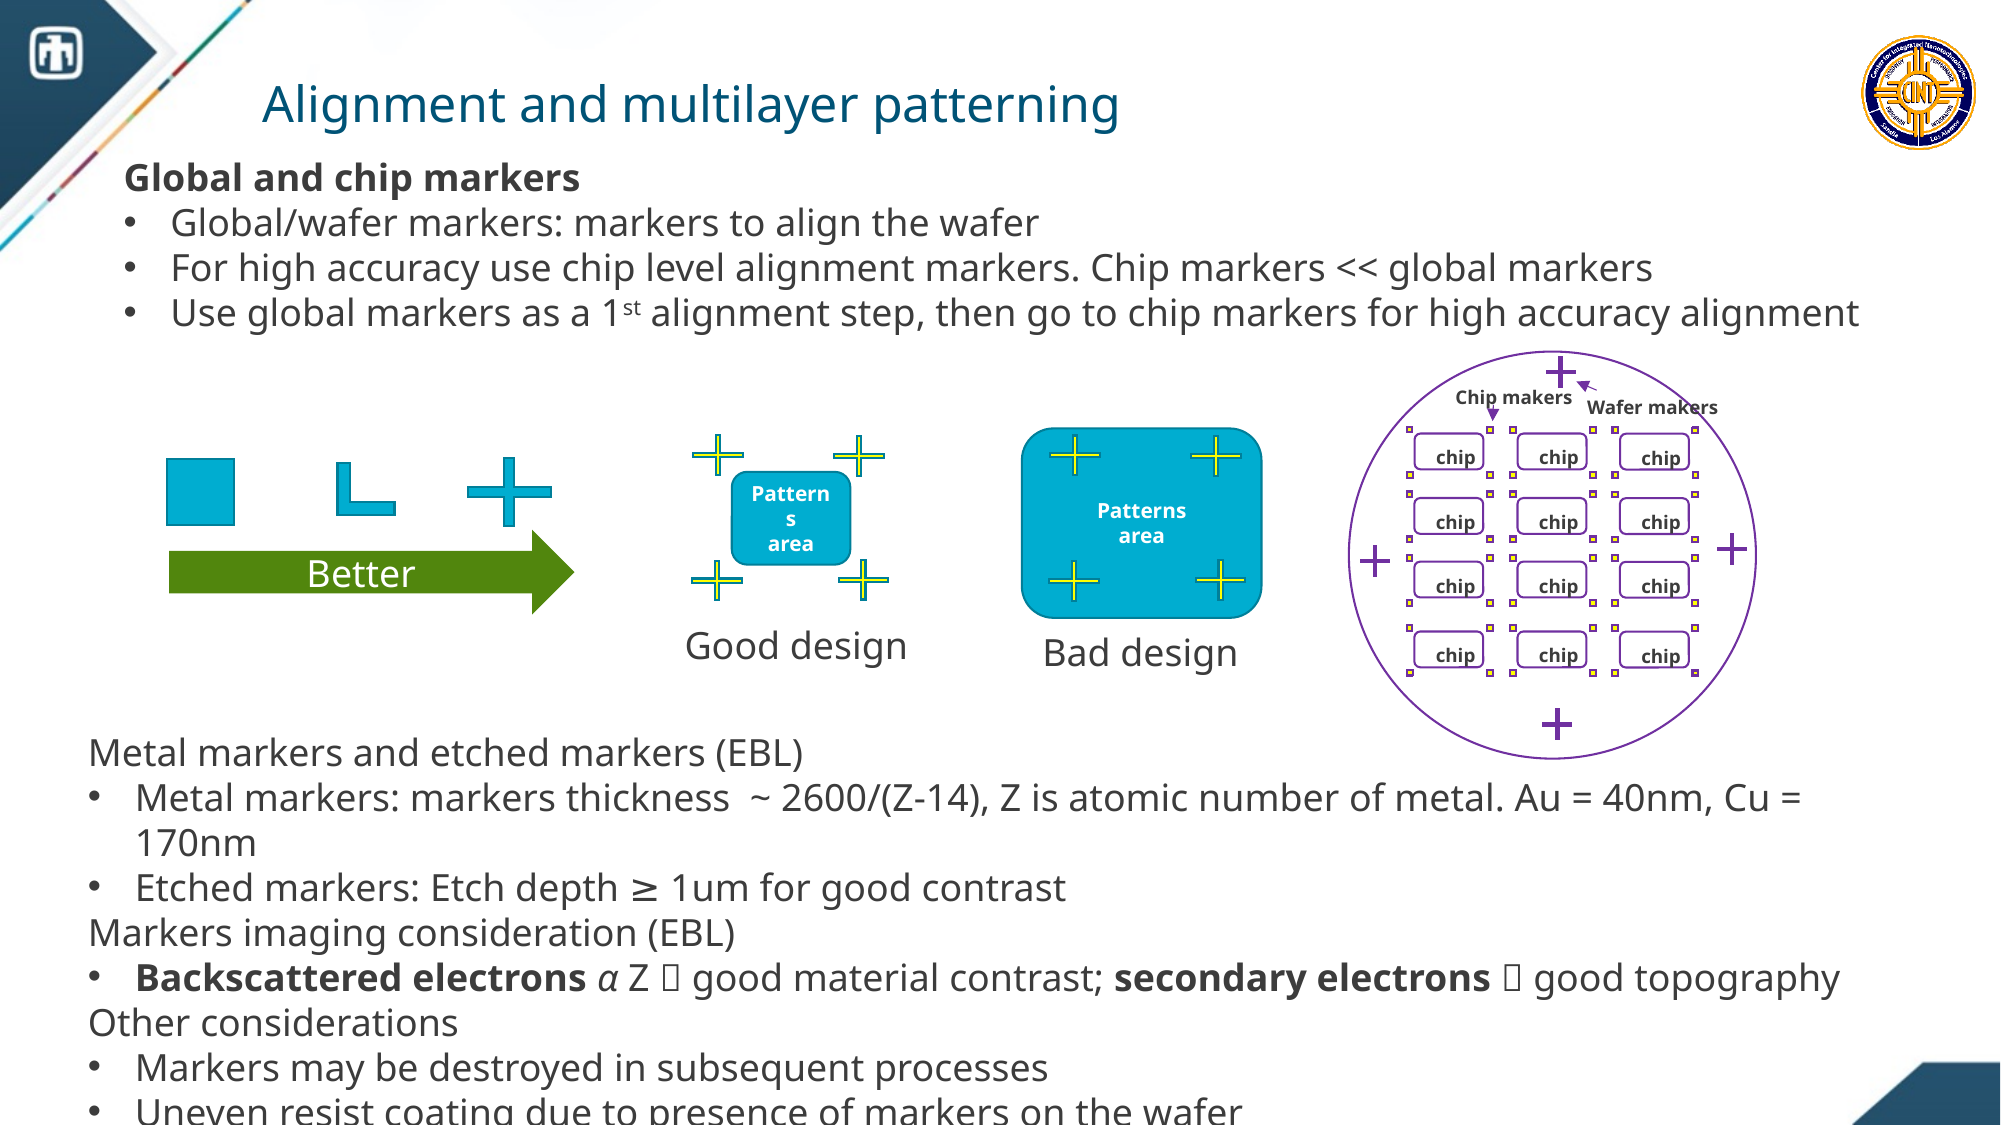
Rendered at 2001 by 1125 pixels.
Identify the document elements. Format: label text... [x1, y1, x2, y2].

picture [0, 0, 2001, 1125]
text_box Global and chip markers Global/wafer markers: markers to align the wafer For high accuracy use chip level alignment markers. Chip markers << global markers Use global markers as a 1st alignment step, then go to chip markers for high accuracy alignment [108, 146, 1930, 342]
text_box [167, 351, 1756, 759]
title Alignment and multilayer patterning [262, 42, 1919, 146]
text_box Metal markers and etched markers (EBL) Metal markers: markers thickness ~ 2600/(Z-14), Z is atomic number of metal. Au = 40nm, Cu = 170nm Etched markers: Etch depth ≥ 1um for good contrast Markers imaging consideration (EBL) Backscattered electrons α Z  good material contrast; secondary electrons  good topography Other considerations Markers may be destroyed in subsequent processes Uneven resist coating due to presence of markers on the wafer [73, 721, 1894, 1125]
